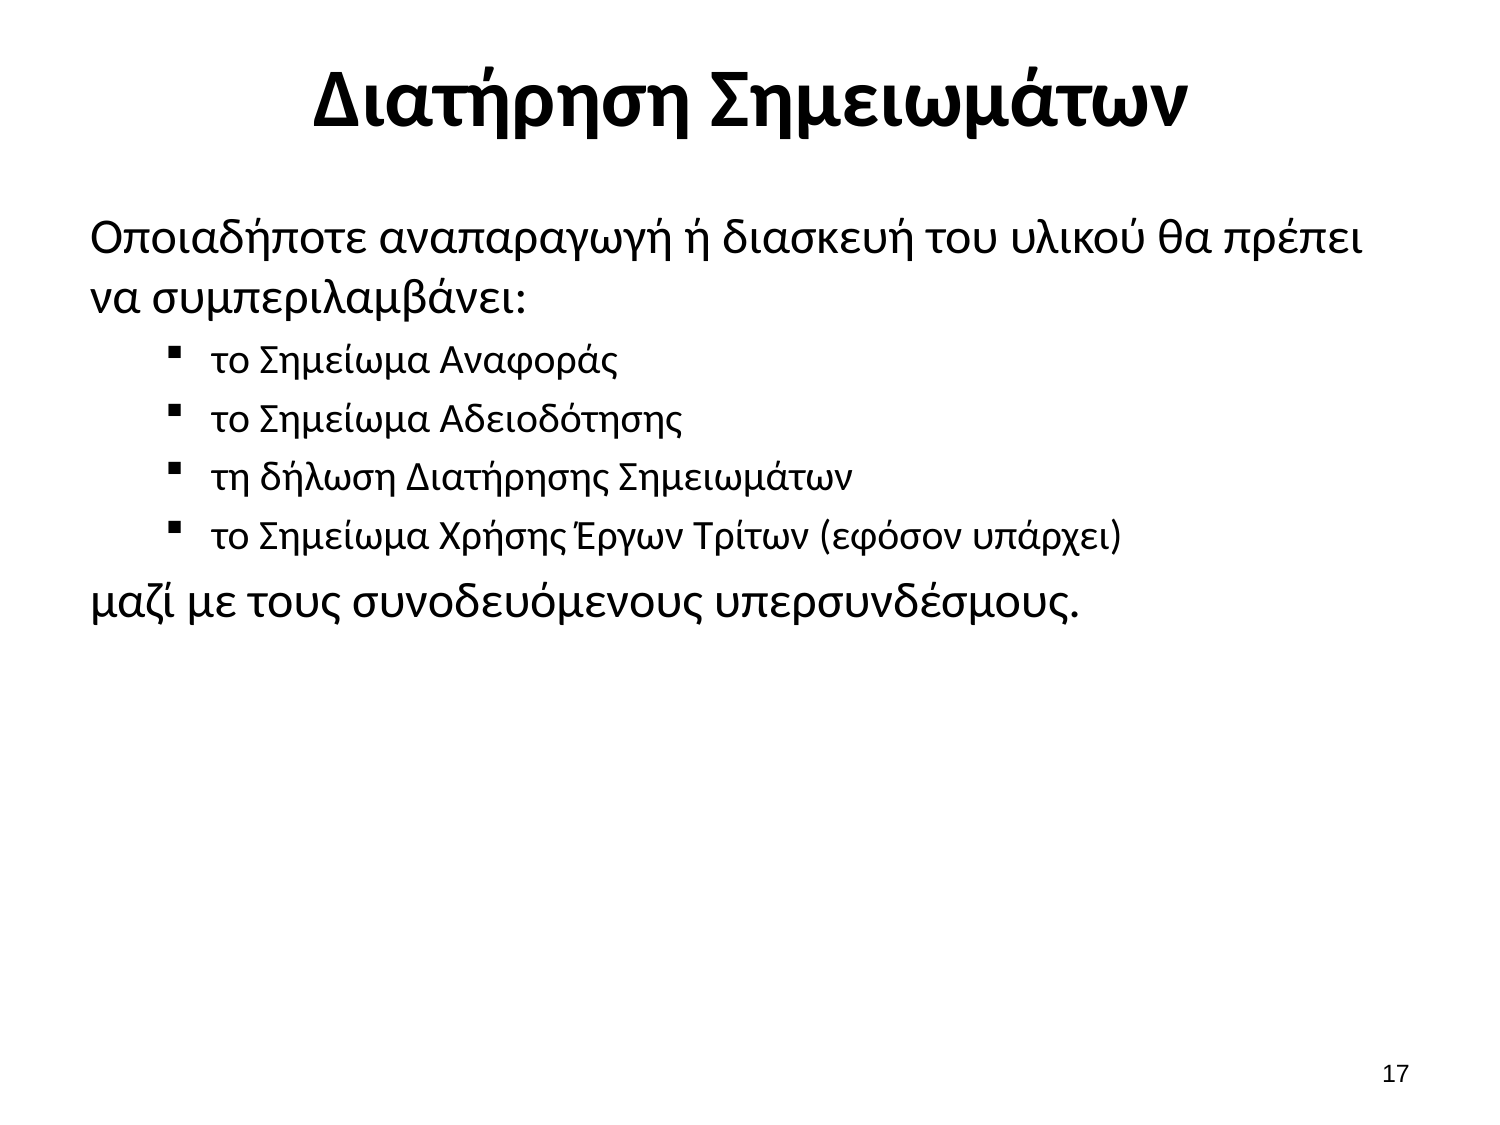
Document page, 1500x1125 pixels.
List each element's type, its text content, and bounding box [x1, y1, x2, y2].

slide_number 16 [1074, 1042, 1425, 1103]
title Διατήρηση Σημειωμάτων [76, 19, 1427, 169]
list Οποιαδήποτε αναπαραγωγή ή διασκευή του υλικού θα πρέπει να συμπεριλαμβάνει: το Σημείωμα Αναφοράς το Σημείωμα Αδειοδότησης τη δήλωση Διατήρησης Σημειωμάτων το Σημείωμα Χρήσης Έργων Τρίτων (εφόσον υπάρχει) μαζί με τους συνοδευόμενους υπερσυνδέσμους. [75, 196, 1425, 1024]
